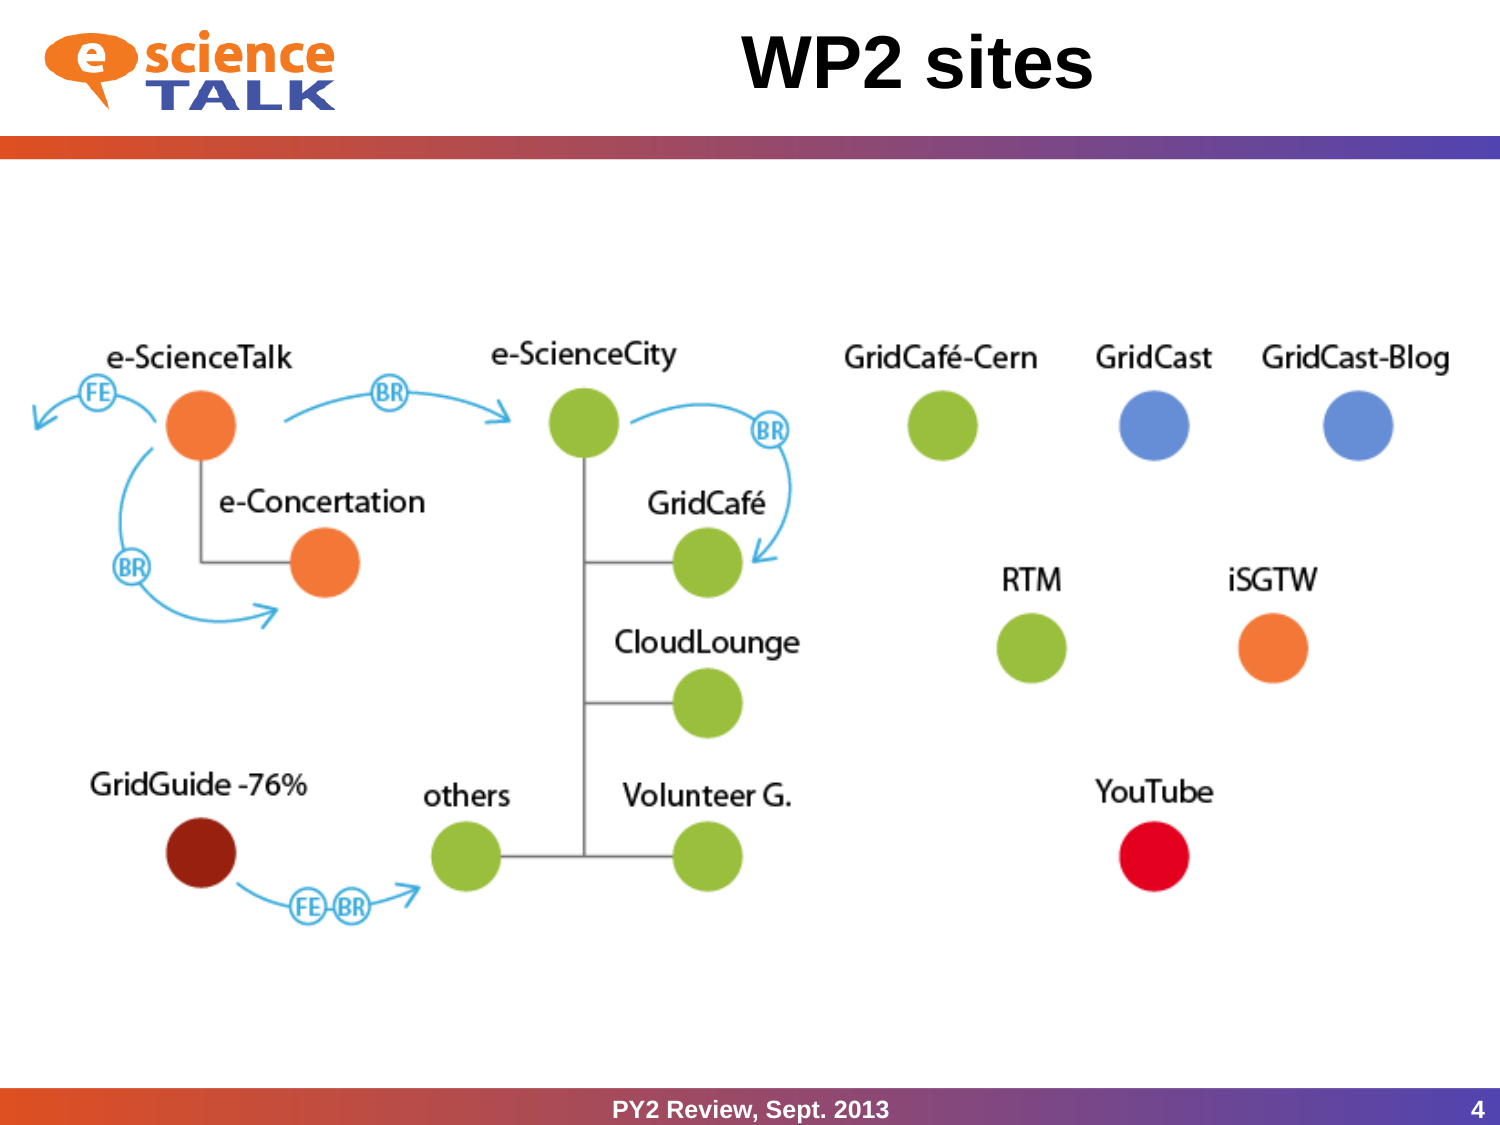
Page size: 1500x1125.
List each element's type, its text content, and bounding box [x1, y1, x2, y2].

slide_number 4 [1149, 1085, 1500, 1125]
title WP2 sites [337, 0, 1500, 119]
picture [0, 0, 1500, 1125]
footer PY2 Review, Sept. 2013 [513, 1085, 989, 1125]
